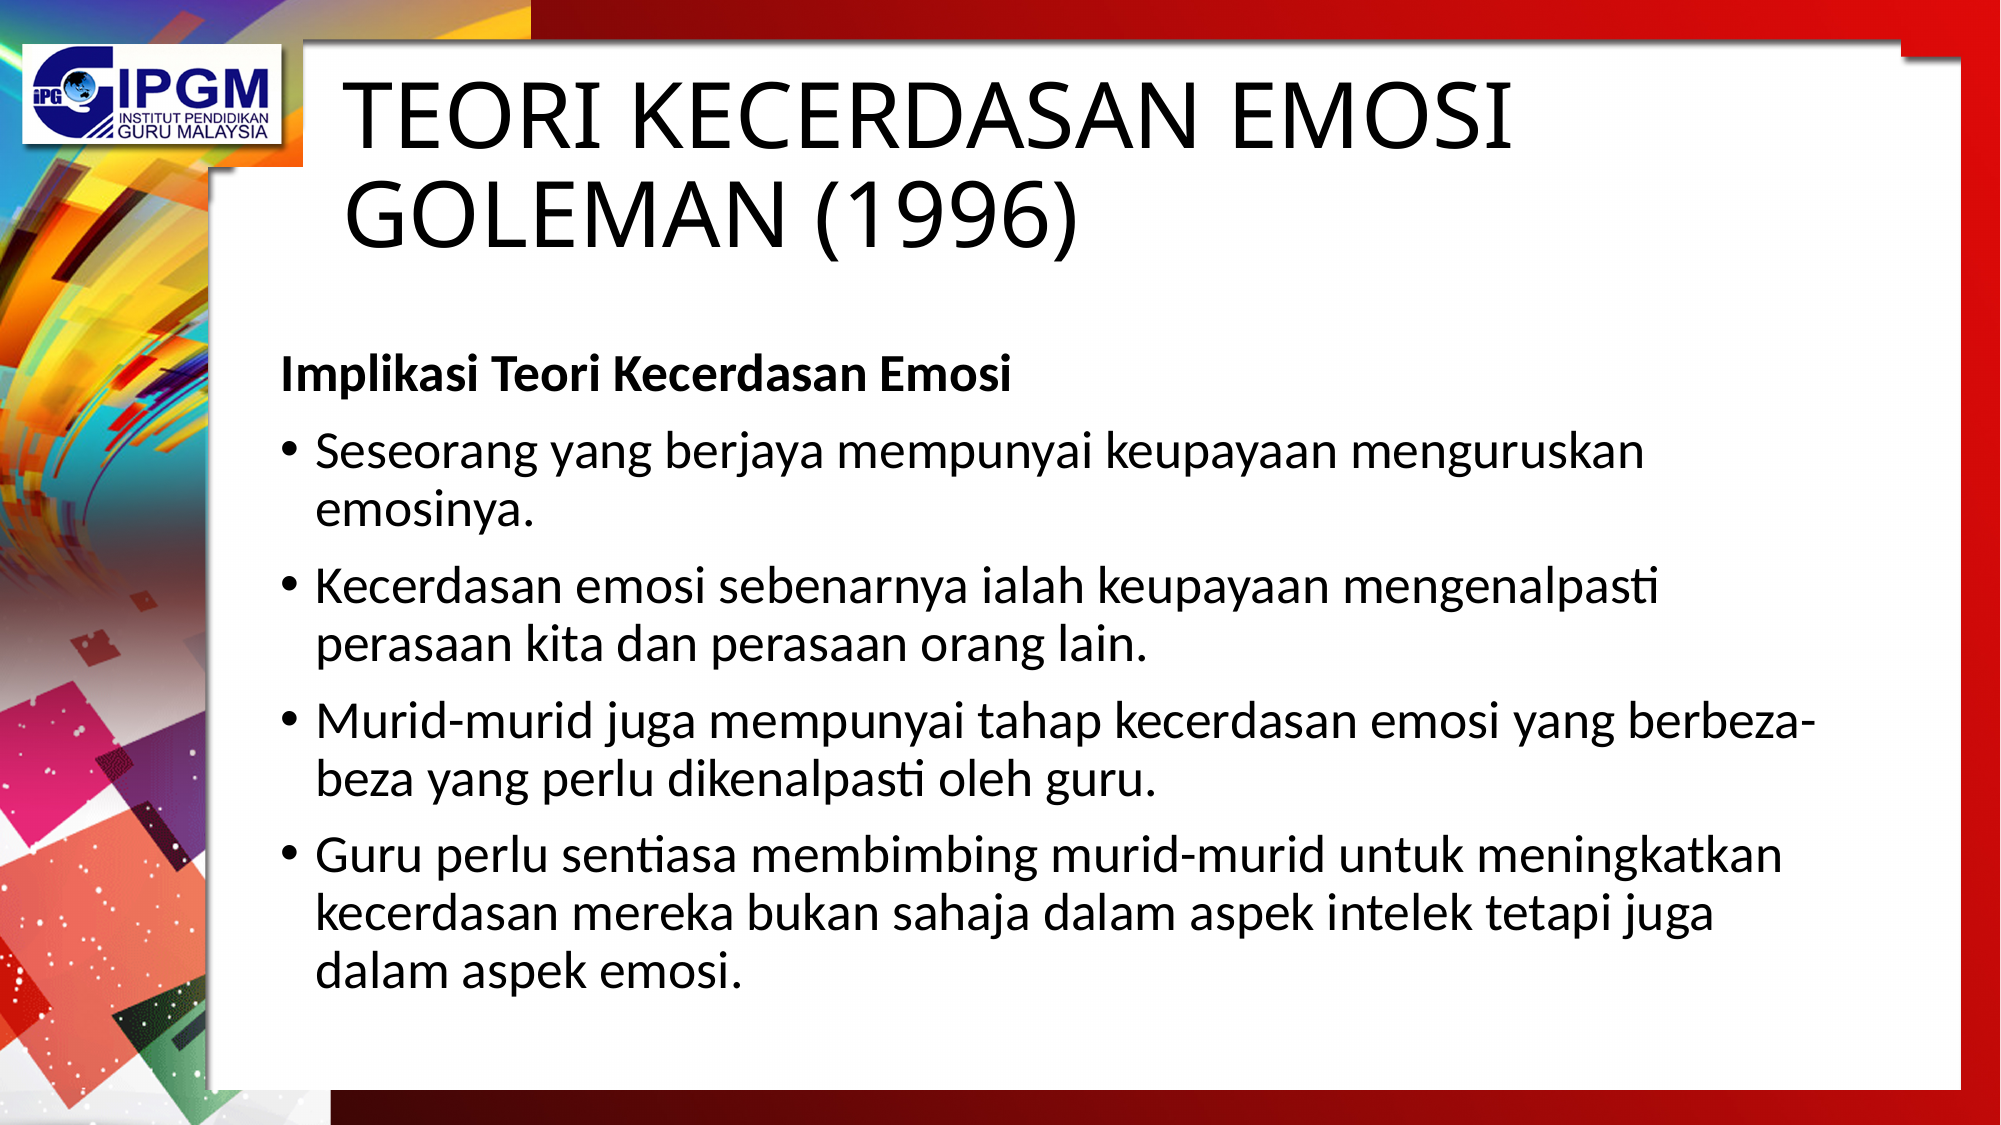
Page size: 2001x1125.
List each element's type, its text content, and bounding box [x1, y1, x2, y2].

title TEORI KECERDASAN EMOSI GOLEMAN (1996) [327, 59, 1863, 254]
picture [0, 0, 2001, 1125]
list Implikasi Teori Kecerdasan Emosi Seseorang yang berjaya mempunyai keupayaan menguruskan emosinya. Kecerdasan emosi sebenarnya ialah keupayaan mengenalpasti perasaan kita dan perasaan orang lain. Murid-murid juga mempunyai tahap kecerdasan emosi yang berbeza-beza yang perlu dikenalpasti oleh guru. Guru perlu sentiasa membimbing murid-murid untuk meningkatkan kecerdasan mereka bukan sahaja dalam aspek intelek tetapi juga dalam aspek emosi. [265, 254, 1863, 1014]
